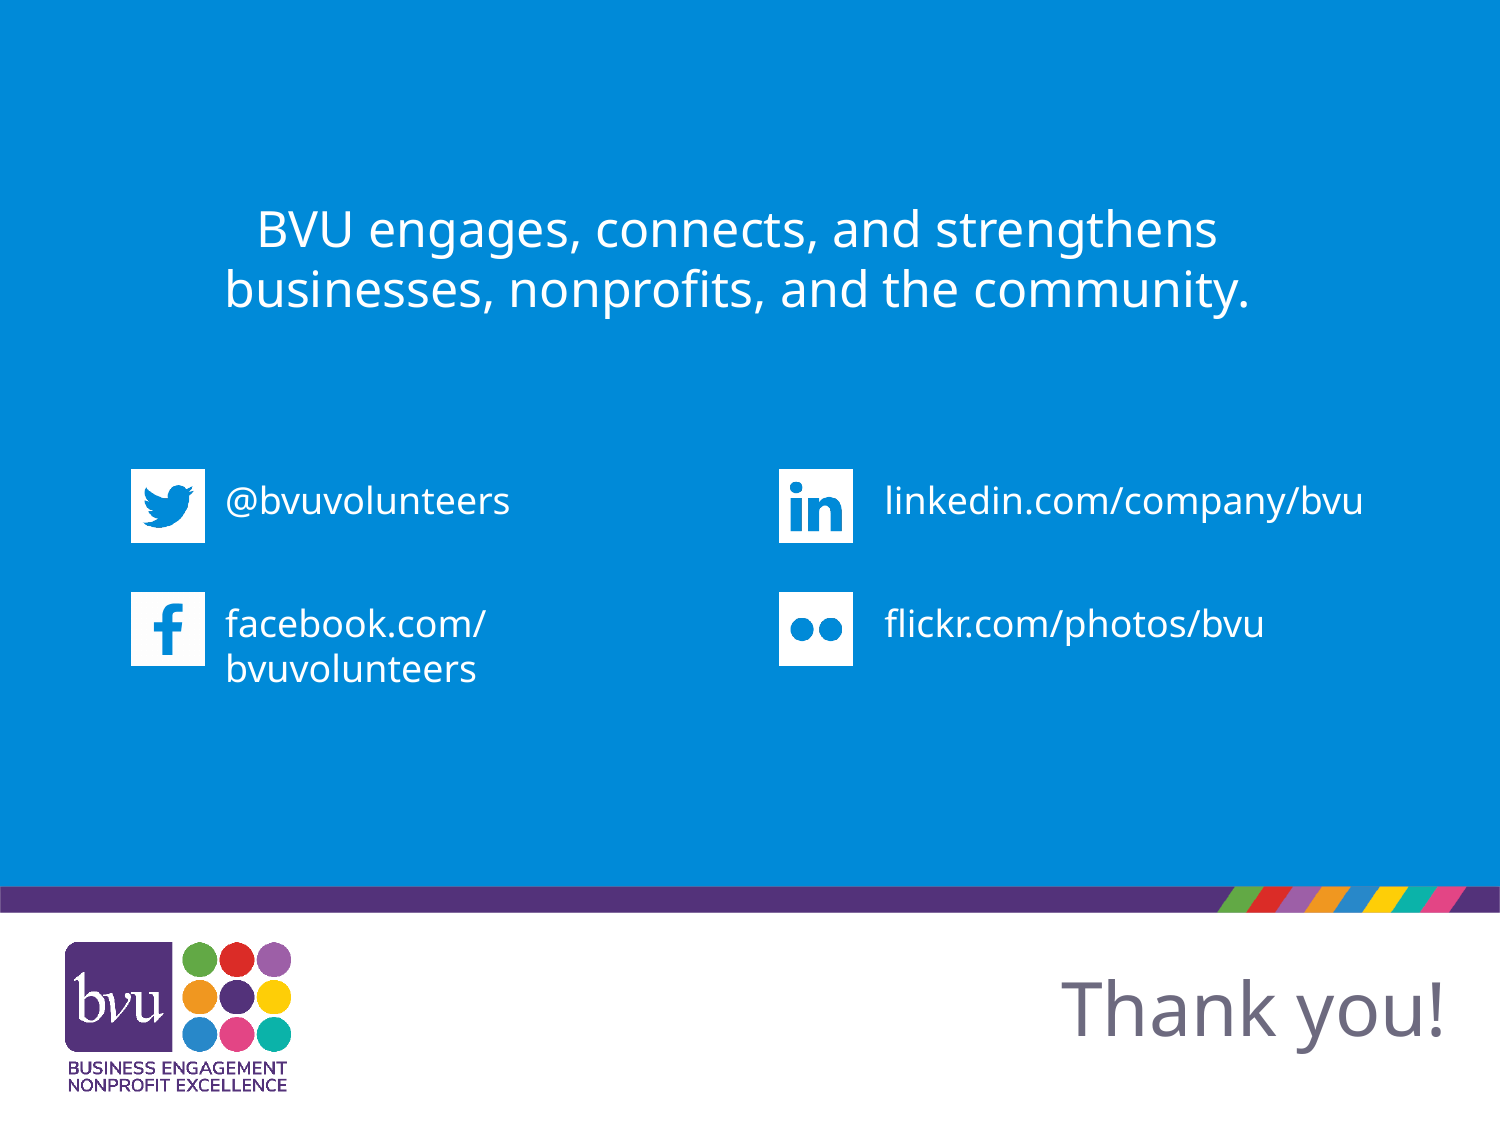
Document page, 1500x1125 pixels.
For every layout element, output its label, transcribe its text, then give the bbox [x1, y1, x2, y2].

text_box facebook.com/bvuvolunteers [210, 592, 726, 698]
picture [65, 942, 291, 1096]
picture [130, 469, 205, 543]
picture [0, 886, 1500, 913]
text_box @bvuvolunteers [210, 469, 726, 530]
text_box linkedin.com/company/bvu [869, 469, 1385, 530]
subtitle BVU engages, connects, and strengthens businesses, nonprofits, and the community. [100, 98, 1376, 417]
picture [779, 469, 853, 543]
picture [130, 592, 205, 666]
picture [779, 592, 853, 666]
text_box Thank you! [769, 946, 1463, 1067]
text_box flickr.com/photos/bvu [869, 592, 1385, 653]
